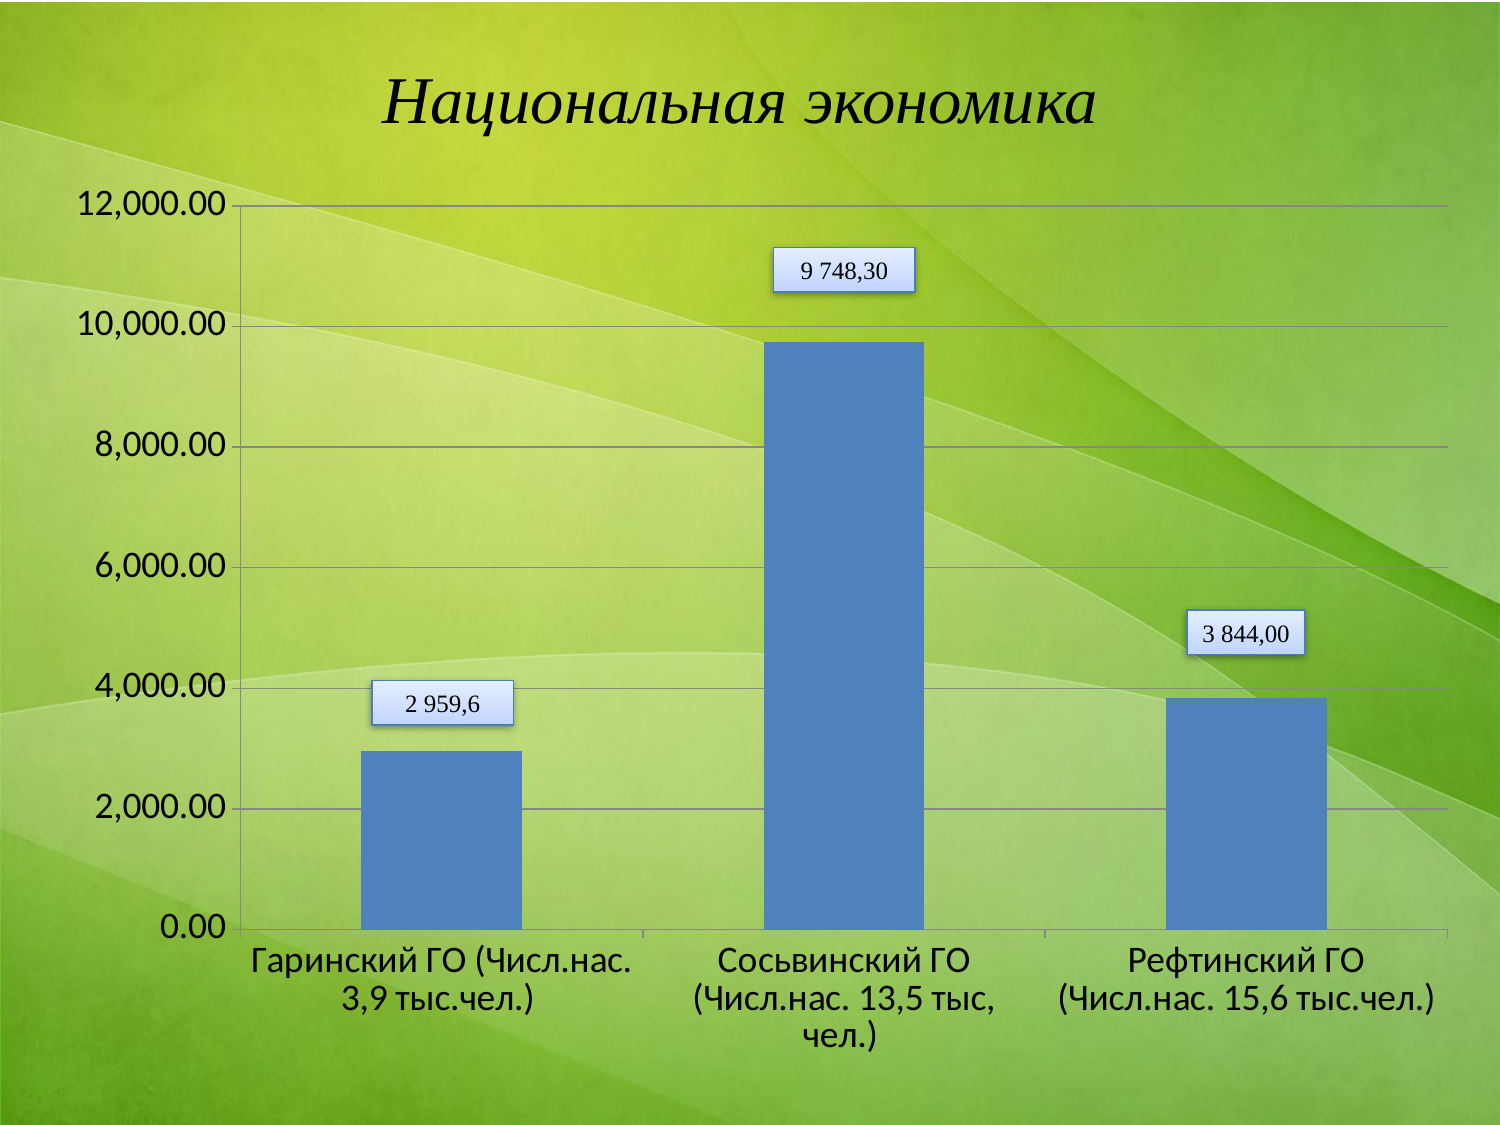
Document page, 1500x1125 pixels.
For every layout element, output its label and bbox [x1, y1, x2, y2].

chart [41, 172, 1471, 1059]
picture [0, 2, 1500, 1125]
